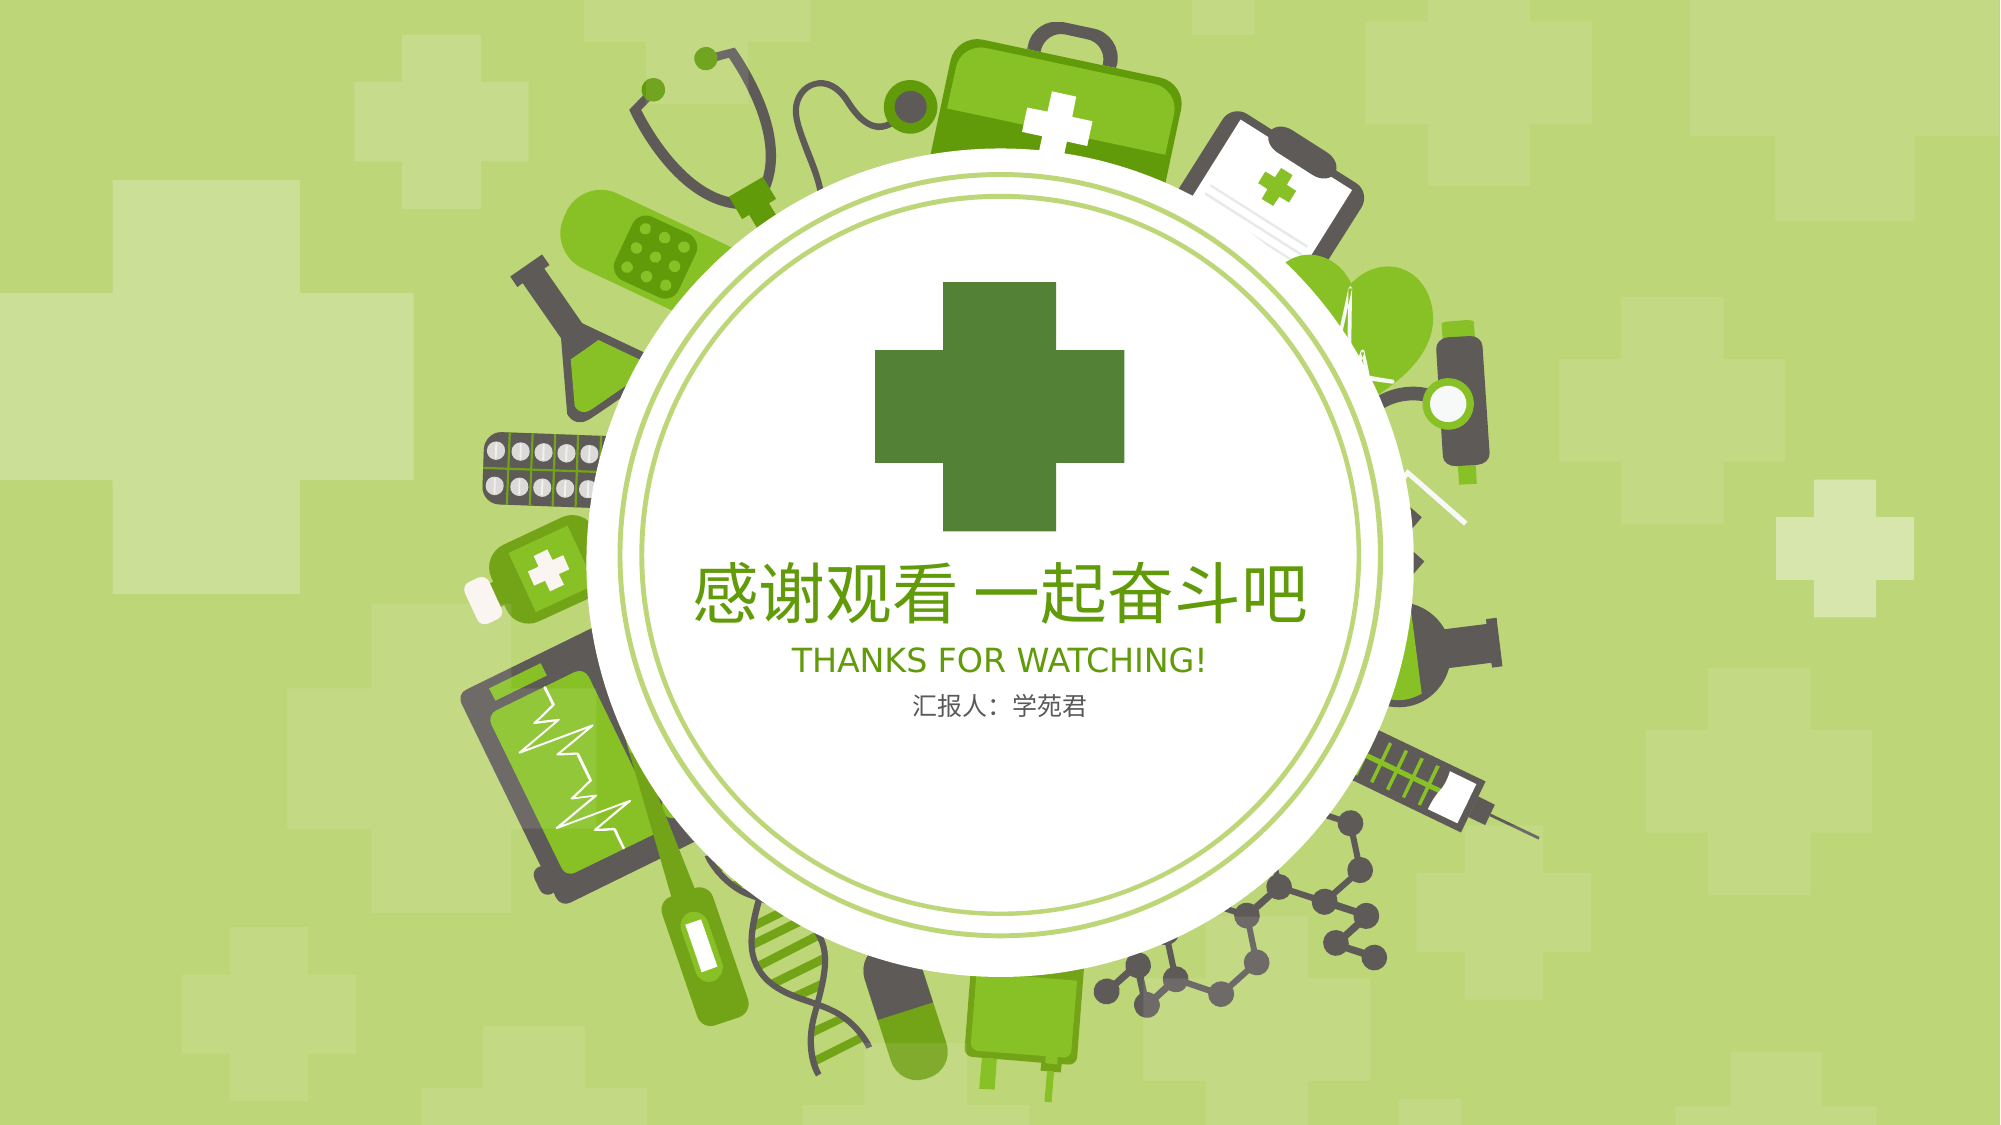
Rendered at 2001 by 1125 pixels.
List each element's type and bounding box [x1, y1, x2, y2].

text_box [0, 0, 2000, 1125]
